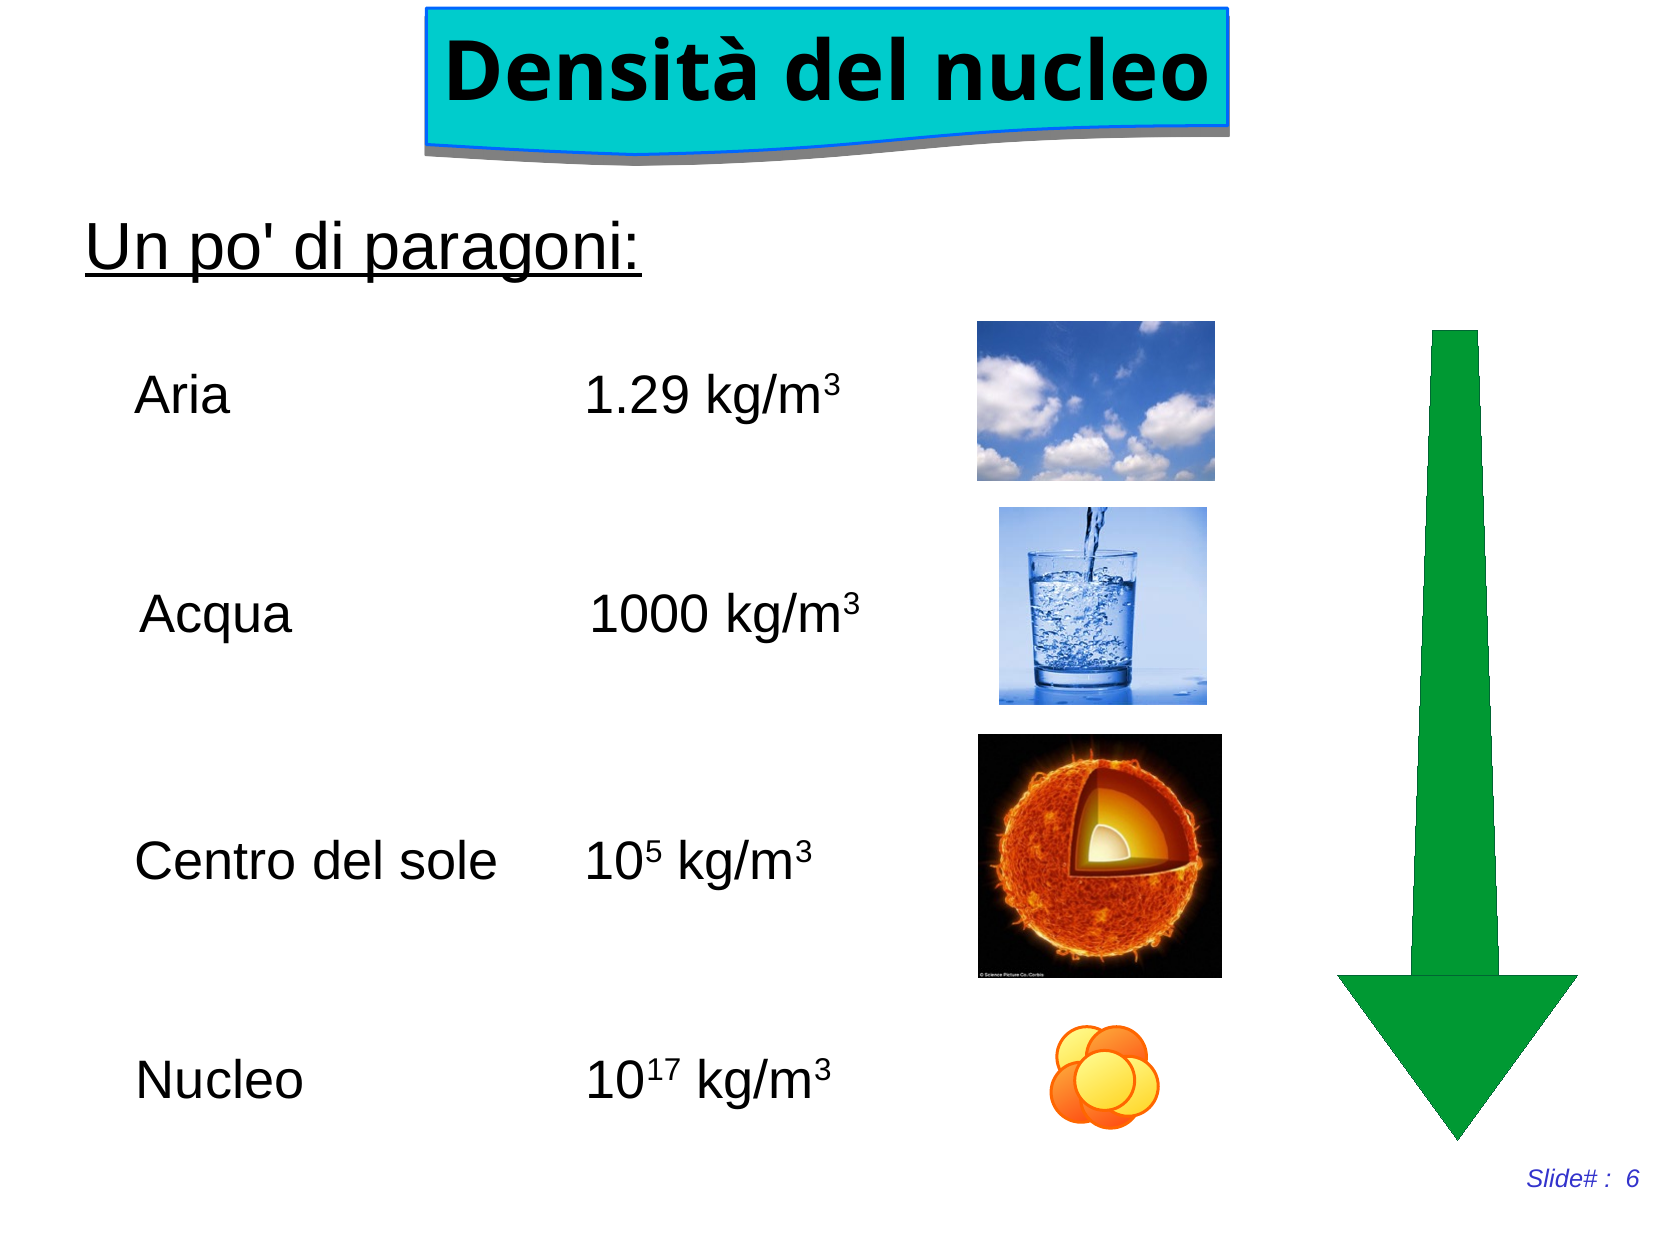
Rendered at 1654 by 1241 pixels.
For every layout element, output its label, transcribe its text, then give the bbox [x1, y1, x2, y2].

picture [977, 321, 1215, 481]
picture [999, 507, 1207, 705]
text_box Densità del nucleo [426, 8, 1228, 155]
text_box Nucleo 1017 kg/m3 [121, 1037, 847, 1117]
text_box Aria 1.29 kg/m3 [120, 352, 977, 432]
picture [978, 734, 1222, 978]
text_box Centro del sole 105 kg/m3 [119, 818, 828, 899]
text_box Acqua 1000 kg/m3 [124, 570, 876, 651]
text_box [1337, 975, 1578, 1141]
text_box Un po' di paragoni: [70, 195, 855, 285]
text_box Slide# : 6 [1310, 1154, 1654, 1191]
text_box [1051, 1026, 1159, 1129]
text_box [1411, 330, 1499, 975]
